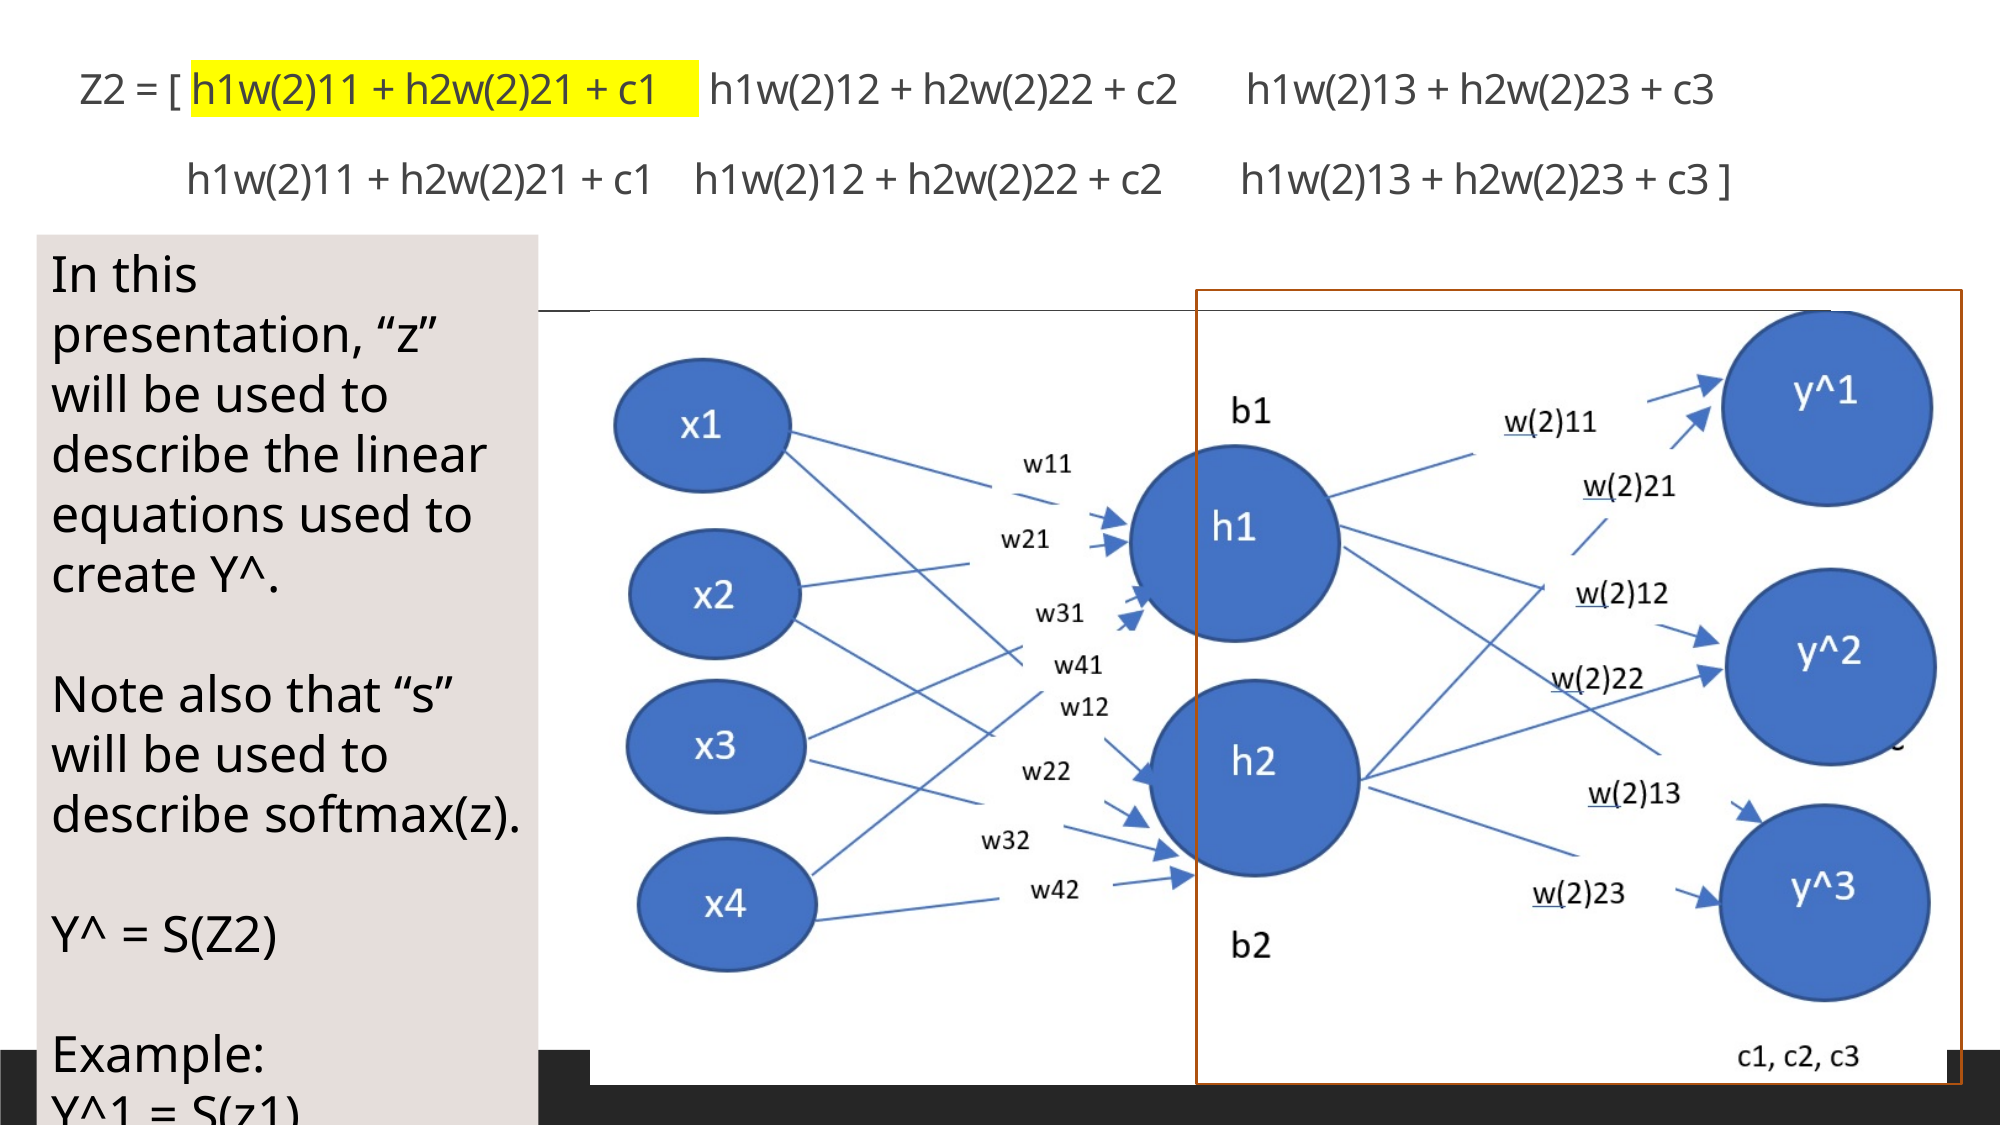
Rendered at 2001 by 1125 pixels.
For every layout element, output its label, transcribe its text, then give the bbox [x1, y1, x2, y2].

text_box In this presentation, “z” will be used to describe the linear equations used to create Y^. Note also that “s” will be used to describe softmax(z). Y^ = S(Z2) Example: Y^1 = S(z1) [36, 234, 539, 1125]
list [590, 310, 1948, 1085]
title Z2 = [ h1w(2)11 + h2w(2)21 + c1 h1w(2)12 + h2w(2)22 + c2 h1w(2)13 + h2w(2)23 + c3 h1w(2)11 + h2w(2)21 + c1 h1w(2)12 + h2w(2)22 + c2 h1w(2)13 + h2w(2)23 + c3 ] [64, 47, 1979, 212]
text_box [1195, 289, 1963, 1085]
